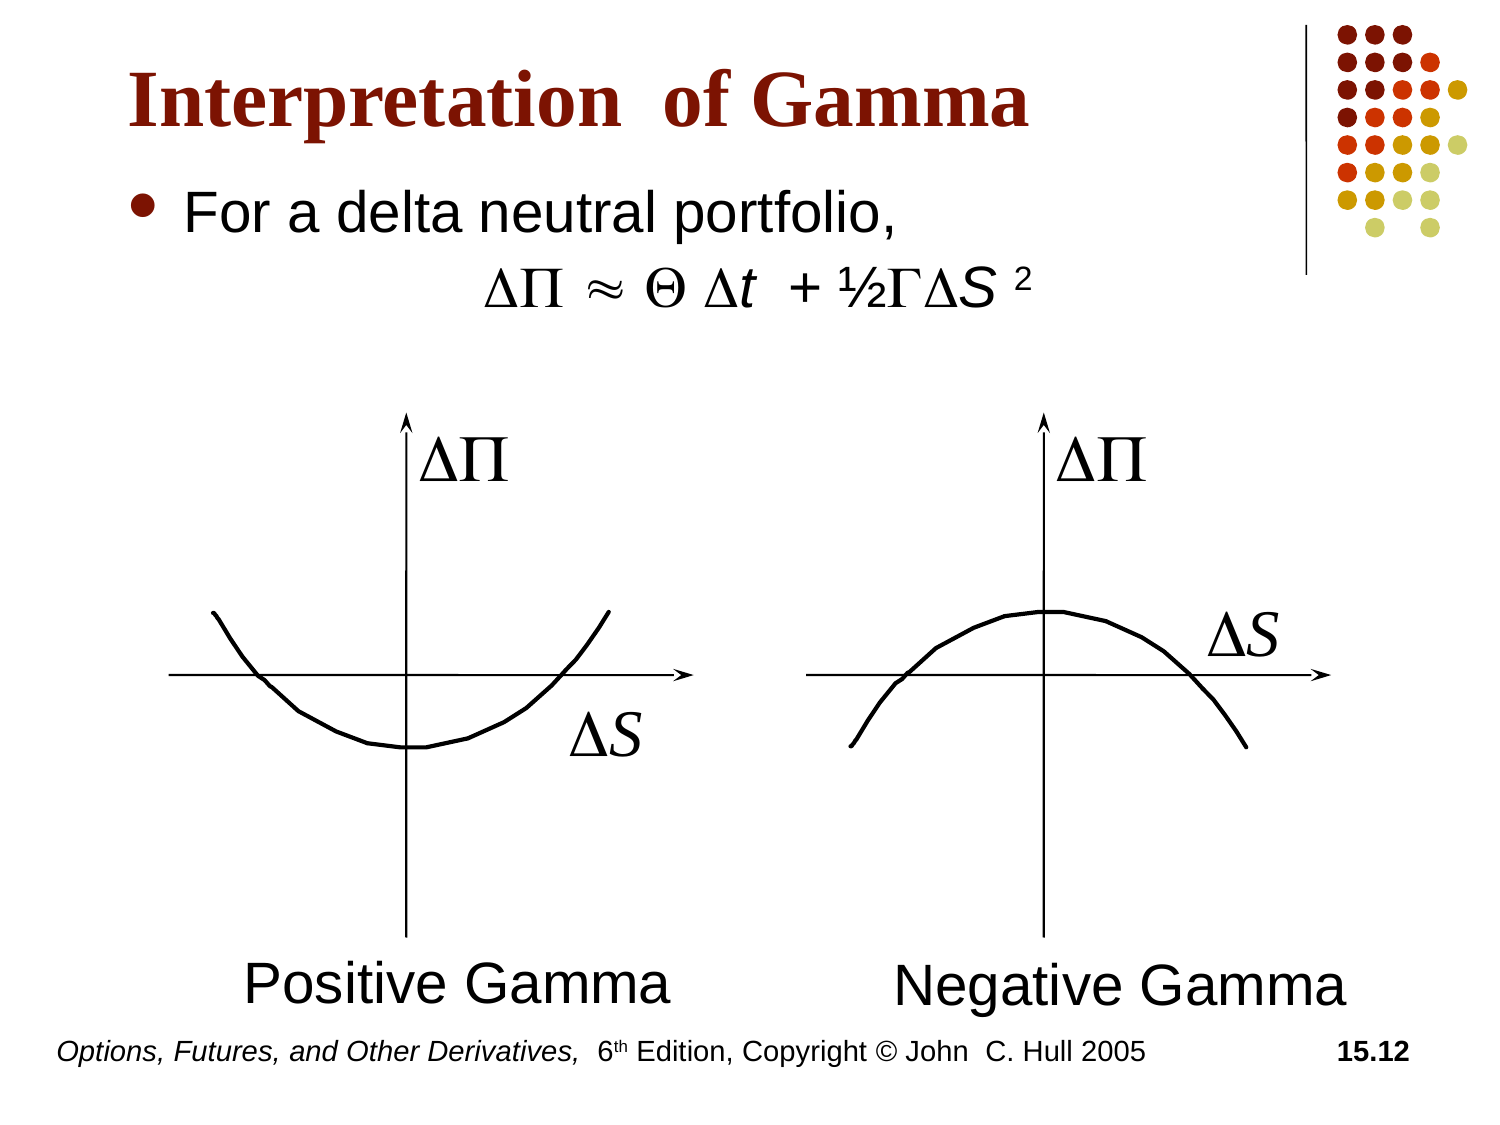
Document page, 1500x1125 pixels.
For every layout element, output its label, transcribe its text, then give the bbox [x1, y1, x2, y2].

text_box Negative Gamma [878, 939, 1363, 1025]
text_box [805, 412, 1332, 938]
footer Options, Futures, and Other Derivatives, 6th Edition, Copyright © John C. Hull 2005 [40, 1024, 1074, 1101]
slide_number 15.12 [1074, 1024, 1426, 1101]
text_box Positive Gamma [228, 937, 718, 1023]
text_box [168, 412, 694, 938]
list For a delta neutral portfolio, DP » Q Dt + ½GDS 2 [112, 174, 1388, 344]
title Interpretation of Gamma [112, 0, 1388, 174]
